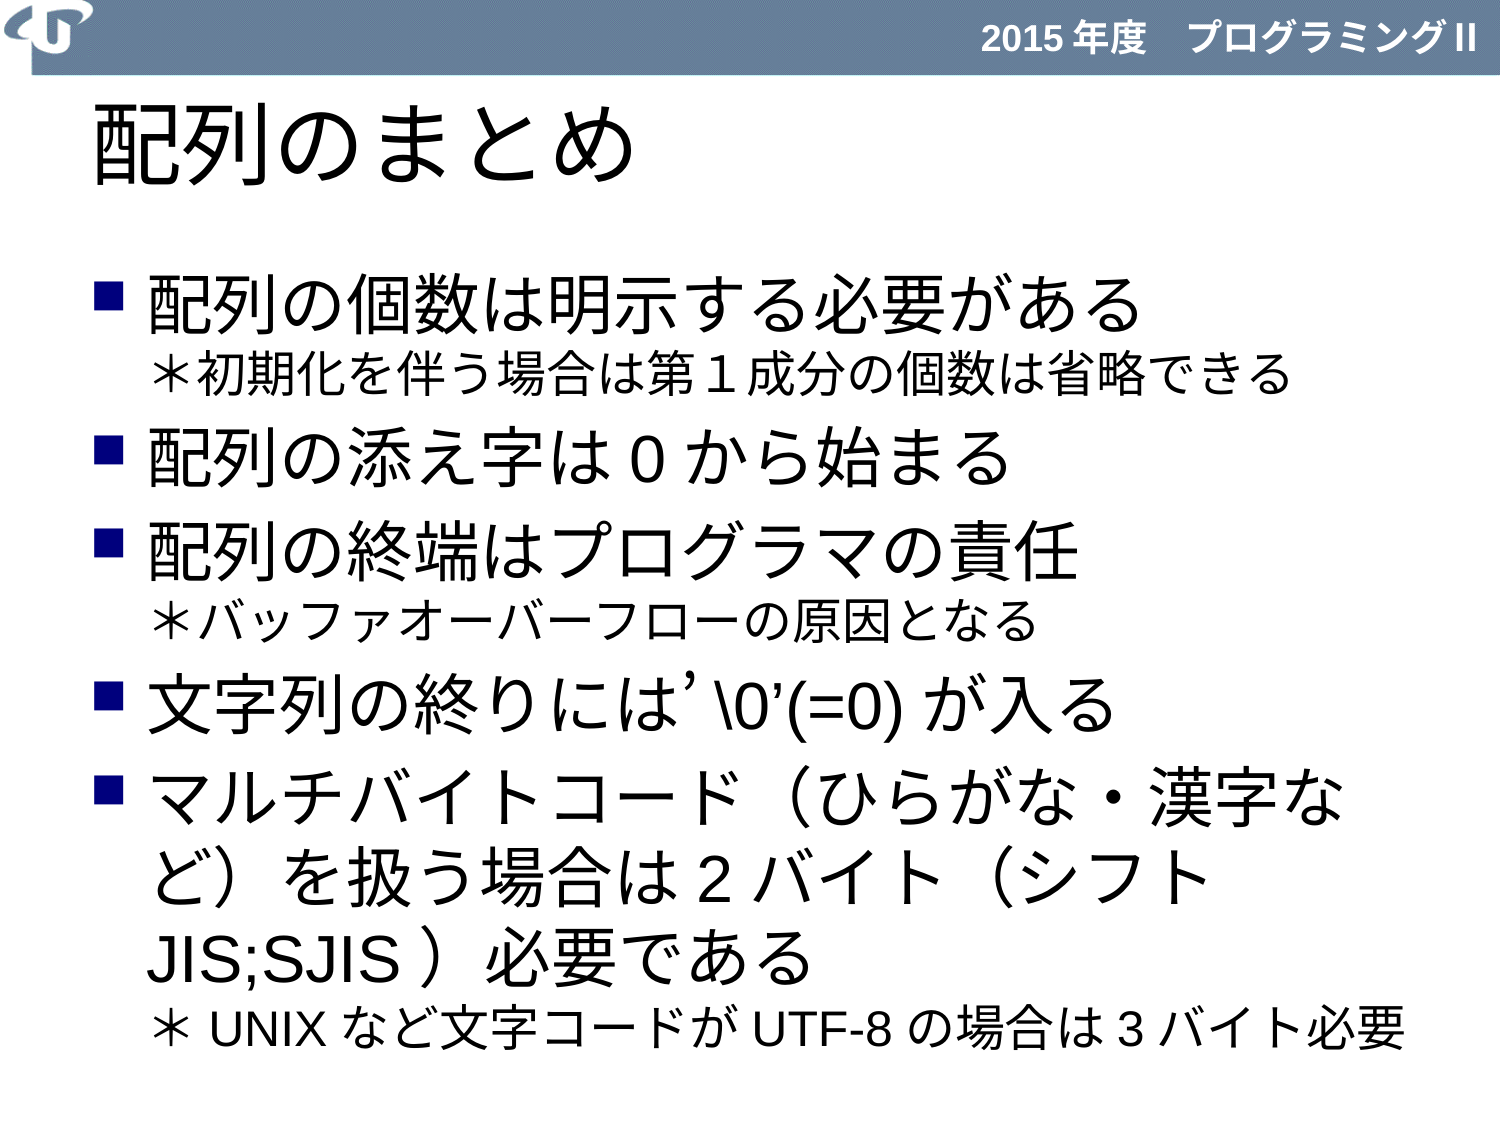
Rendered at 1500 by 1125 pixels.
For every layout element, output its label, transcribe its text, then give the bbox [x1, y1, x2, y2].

title 配列のまとめ [75, 75, 1425, 208]
list 配列の個数は明示する必要がある ＊初期化を伴う場合は第１成分の個数は省略できる 配列の添え字は0から始まる 配列の終端はプログラマの責任 ＊バッファオーバーフローの原因となる 文字列の終りには’\0’(=0)が入る マルチバイトコード（ひらがな・漢字など）を扱う場合は2バイト（シフトJIS;SJIS）必要である ＊UNIXなど文字コードがUTF-8の場合は3バイト必要 [75, 255, 1425, 1059]
picture [0, 0, 1500, 1125]
